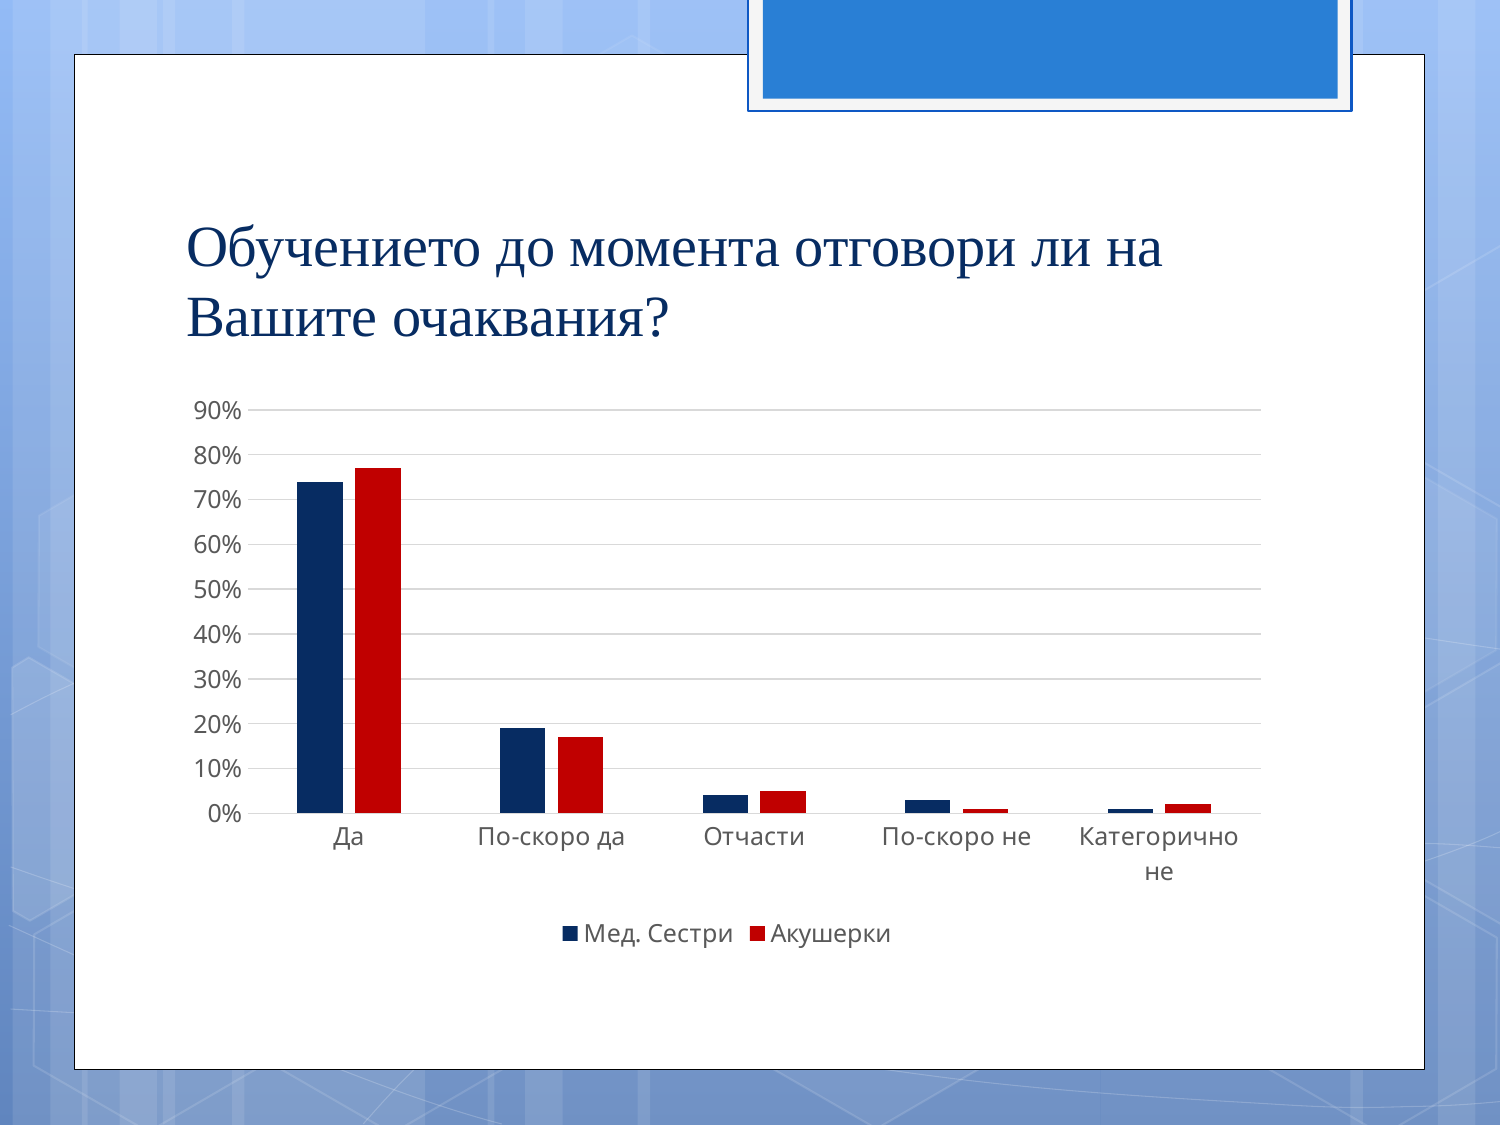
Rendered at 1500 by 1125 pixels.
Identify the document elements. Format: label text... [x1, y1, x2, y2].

title Обучението до момента отговори ли на Вашите очаквания? [171, 168, 1324, 356]
chart [170, 380, 1284, 957]
